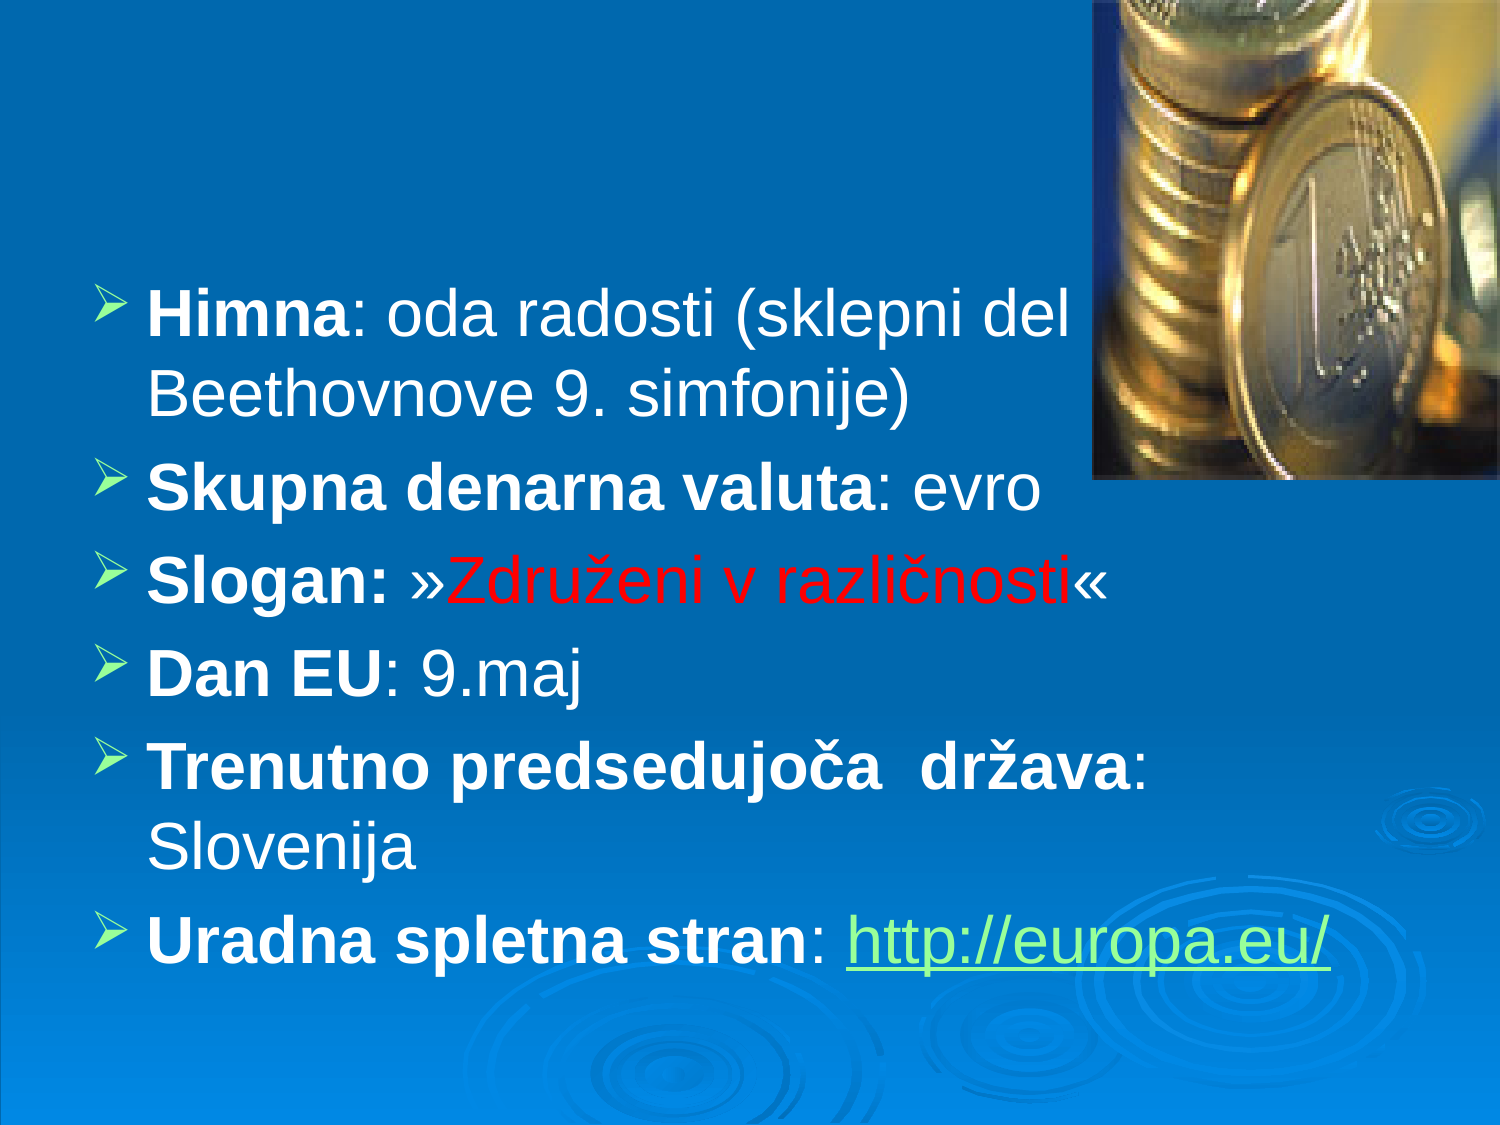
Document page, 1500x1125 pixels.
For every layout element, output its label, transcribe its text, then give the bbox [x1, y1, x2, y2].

picture [1092, 0, 1500, 480]
list Himna: oda radosti (sklepni del Beethovnove 9. simfonije) Skupna denarna valuta: evro Slogan: »Združeni v različnosti« Dan EU: 9.maj Trenutno predsedujoča država: Slovenija Uradna spletna stran: http://europa.eu/ [75, 262, 1425, 1005]
